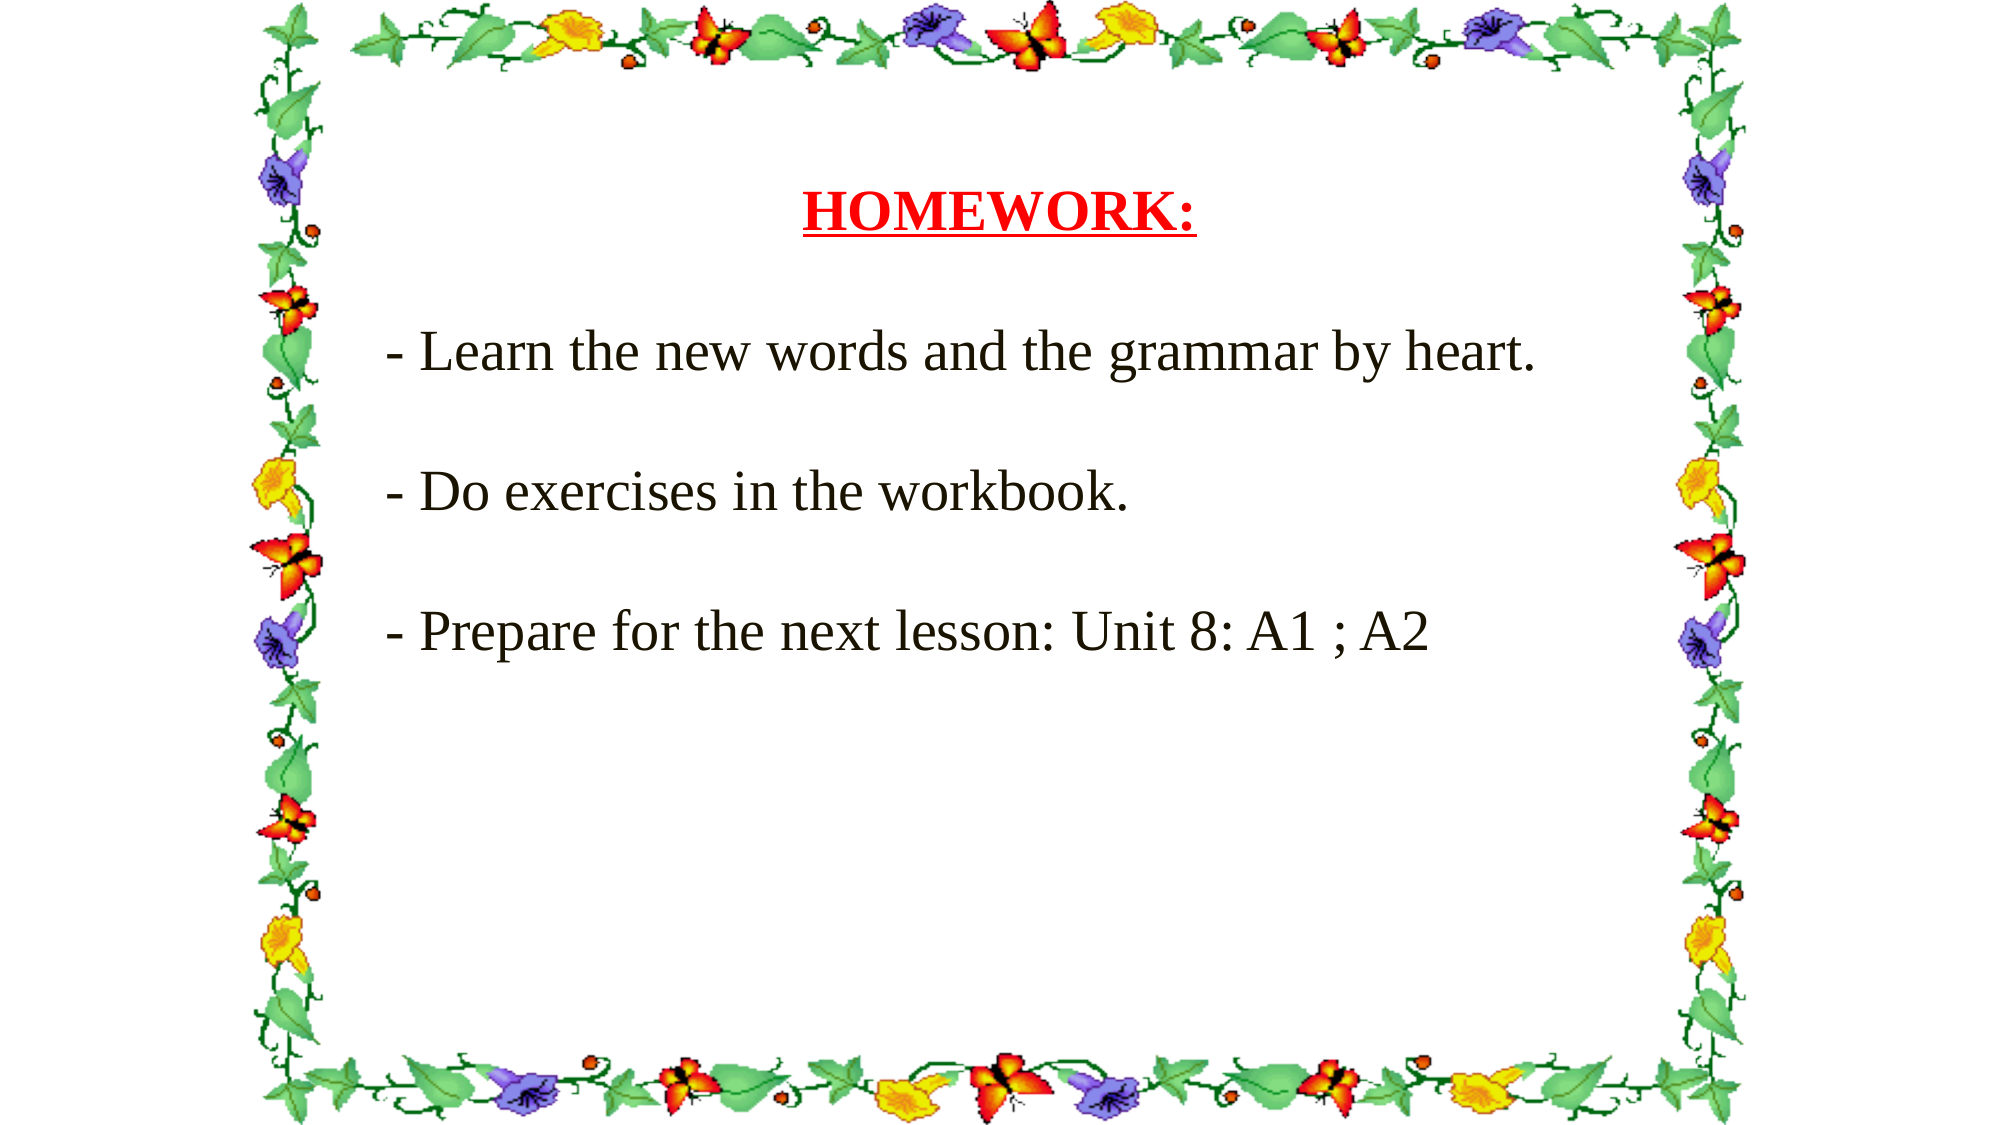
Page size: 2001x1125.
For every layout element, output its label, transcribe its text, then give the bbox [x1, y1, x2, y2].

picture [0, 0, 2000, 1125]
text_box HOMEWORK: - Learn the new words and the grammar by heart. - Do exercises in the workbook. - Prepare for the next lesson: Unit 8: A1 ; A2 [327, 165, 1673, 670]
